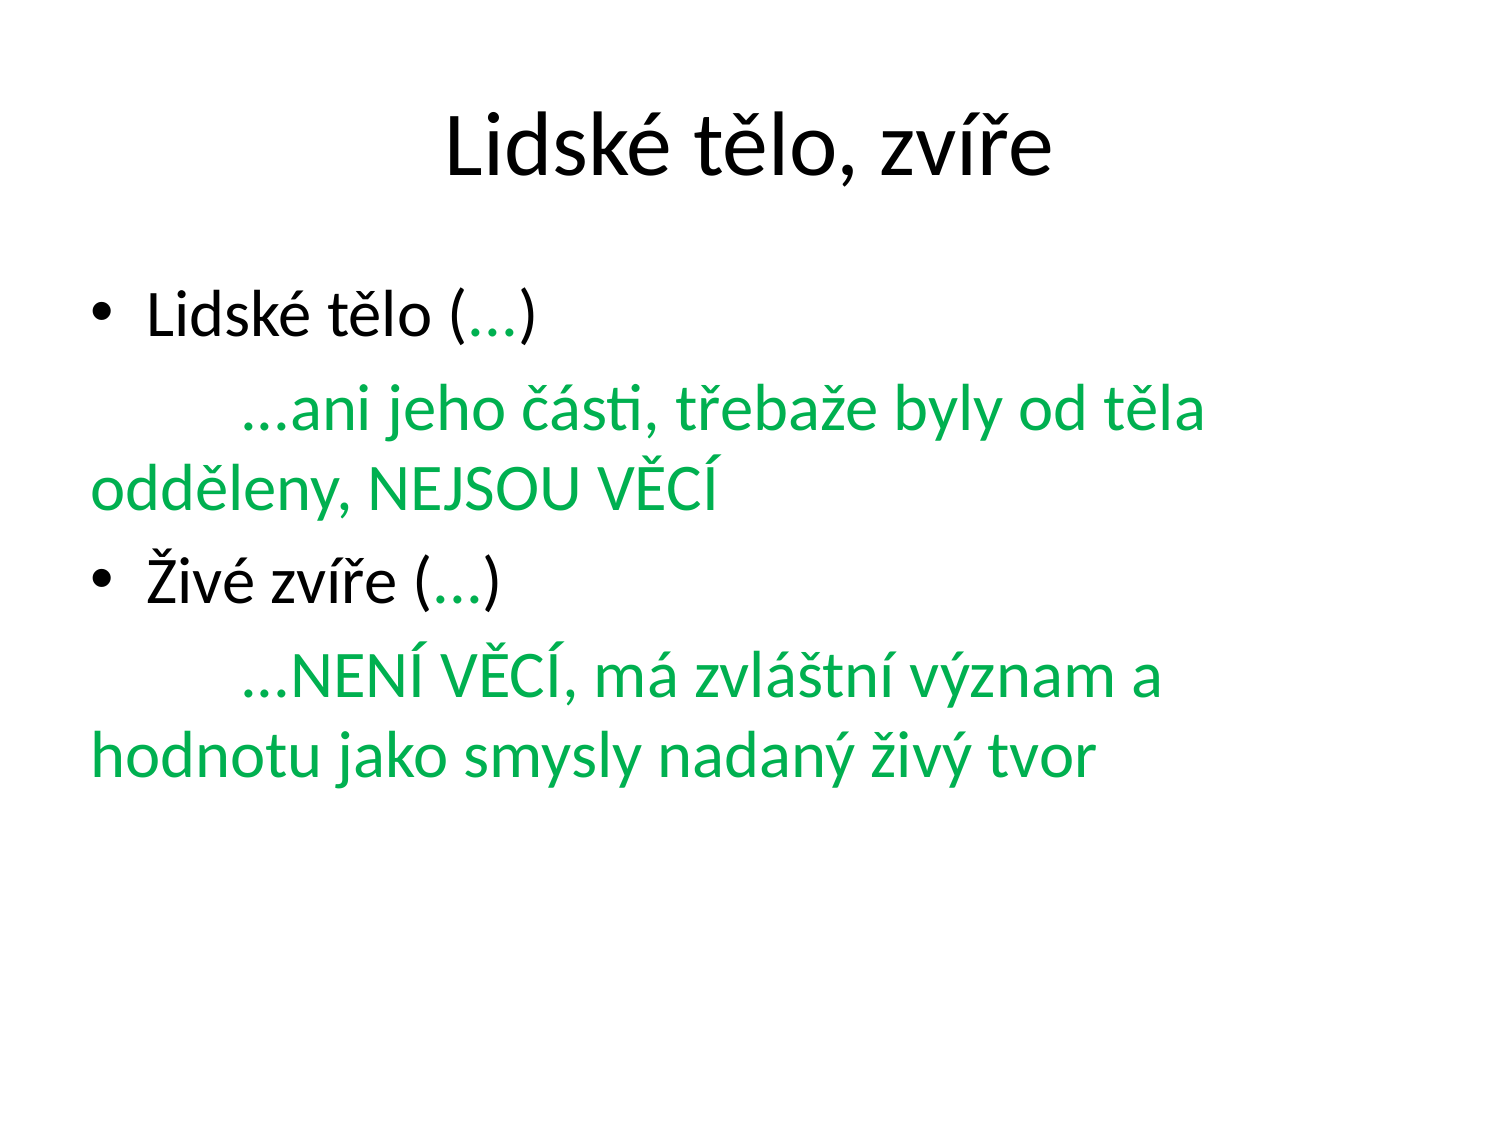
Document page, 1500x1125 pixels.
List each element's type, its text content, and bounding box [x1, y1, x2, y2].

list Lidské tělo (...) ...ani jeho části, třebaže byly od těla odděleny, NEJSOU VĚCÍ Živé zvíře (...) ...není věcí, má zvláštní význam a hodnotu jako smysly nadaný živý tvor [75, 262, 1425, 1005]
title Lidské tělo, zvíře [75, 45, 1425, 233]
